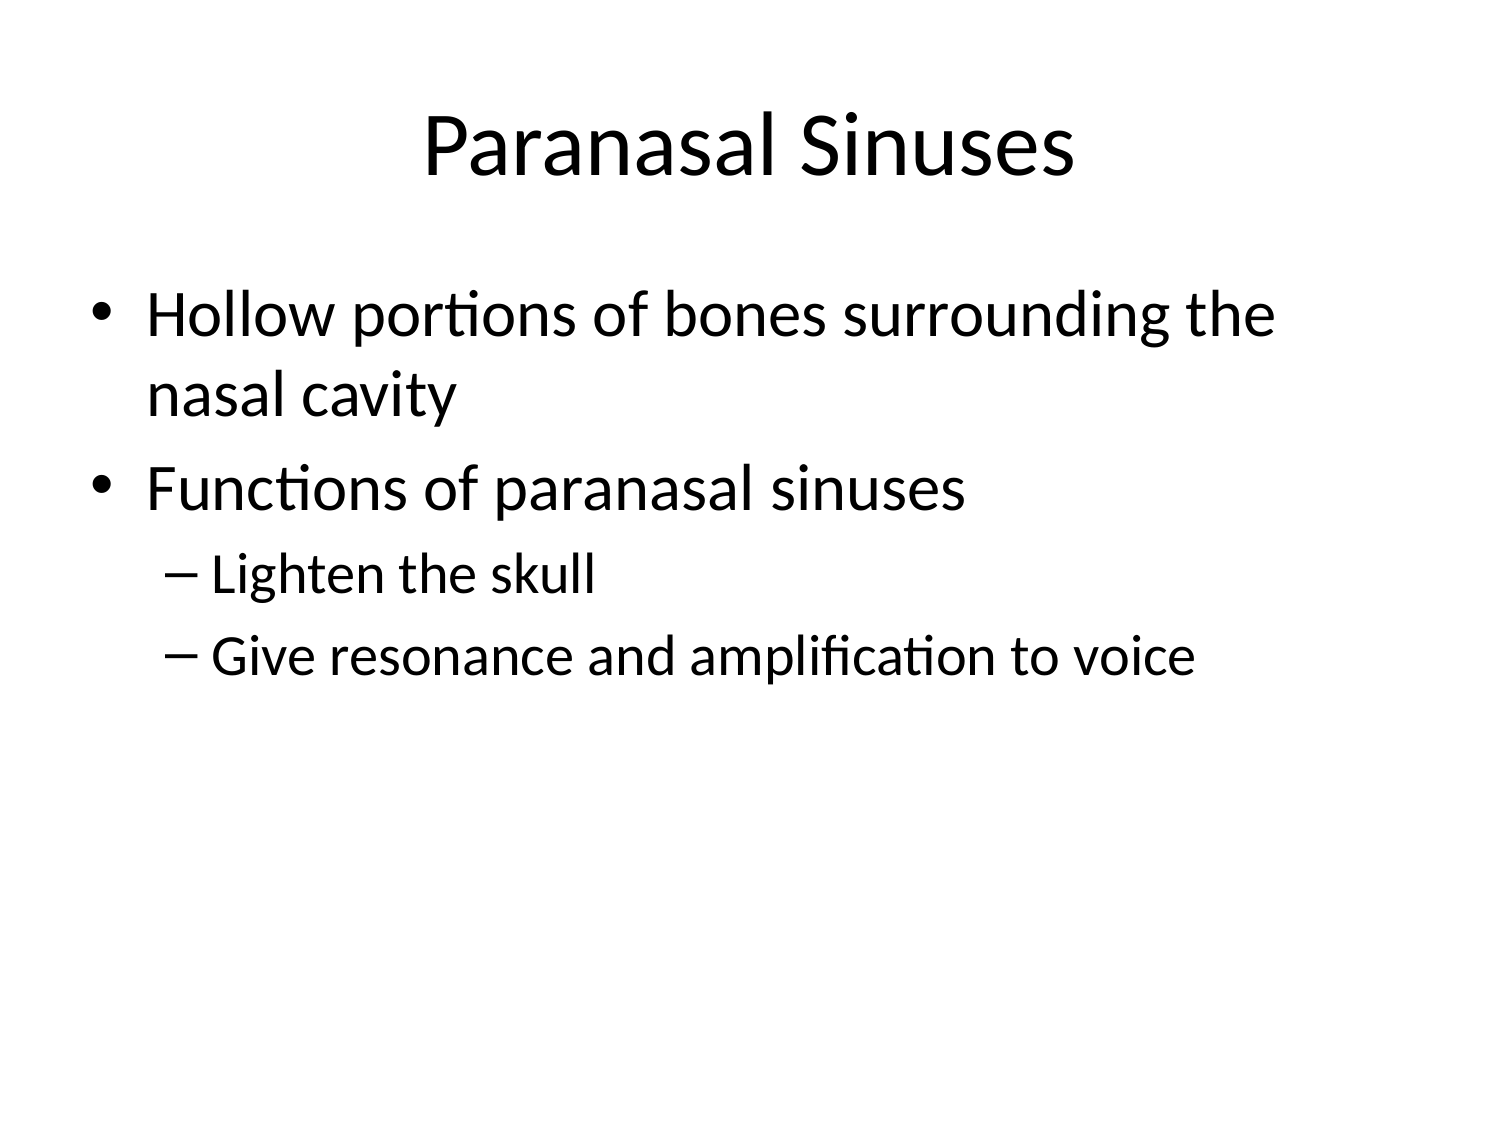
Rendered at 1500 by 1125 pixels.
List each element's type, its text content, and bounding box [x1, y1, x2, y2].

title Paranasal Sinuses [75, 45, 1425, 233]
list Hollow portions of bones surrounding the nasal cavity Functions of paranasal sinuses Lighten the skull Give resonance and amplification to voice [75, 262, 1425, 1005]
